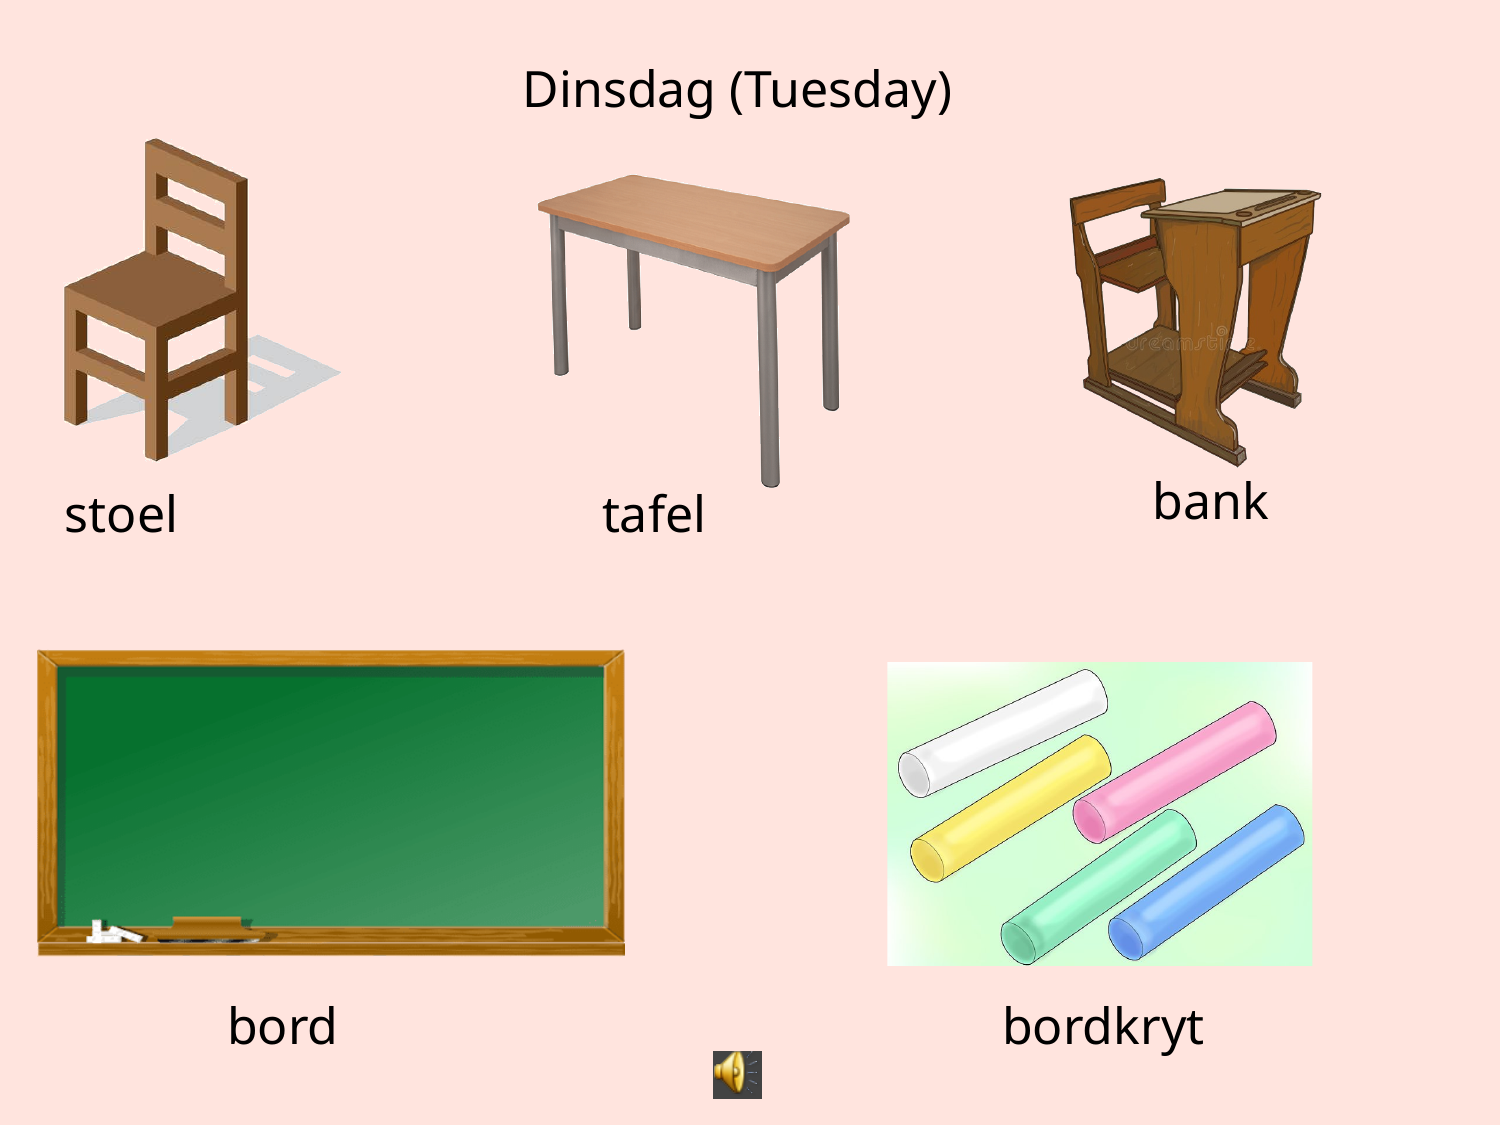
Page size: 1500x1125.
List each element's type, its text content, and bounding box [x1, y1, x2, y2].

text_box Dinsdag (Tuesday) [225, 49, 1250, 125]
picture [37, 649, 626, 957]
text_box bank [1137, 478, 1300, 538]
picture [49, 124, 356, 463]
text_box tafel [587, 497, 750, 550]
picture [537, 174, 851, 488]
picture [712, 1049, 763, 1101]
picture [887, 662, 1313, 967]
text_box stoel [49, 474, 213, 550]
text_box bord [212, 987, 375, 1063]
text_box bordkryt [987, 987, 1263, 1063]
picture [1062, 162, 1326, 469]
